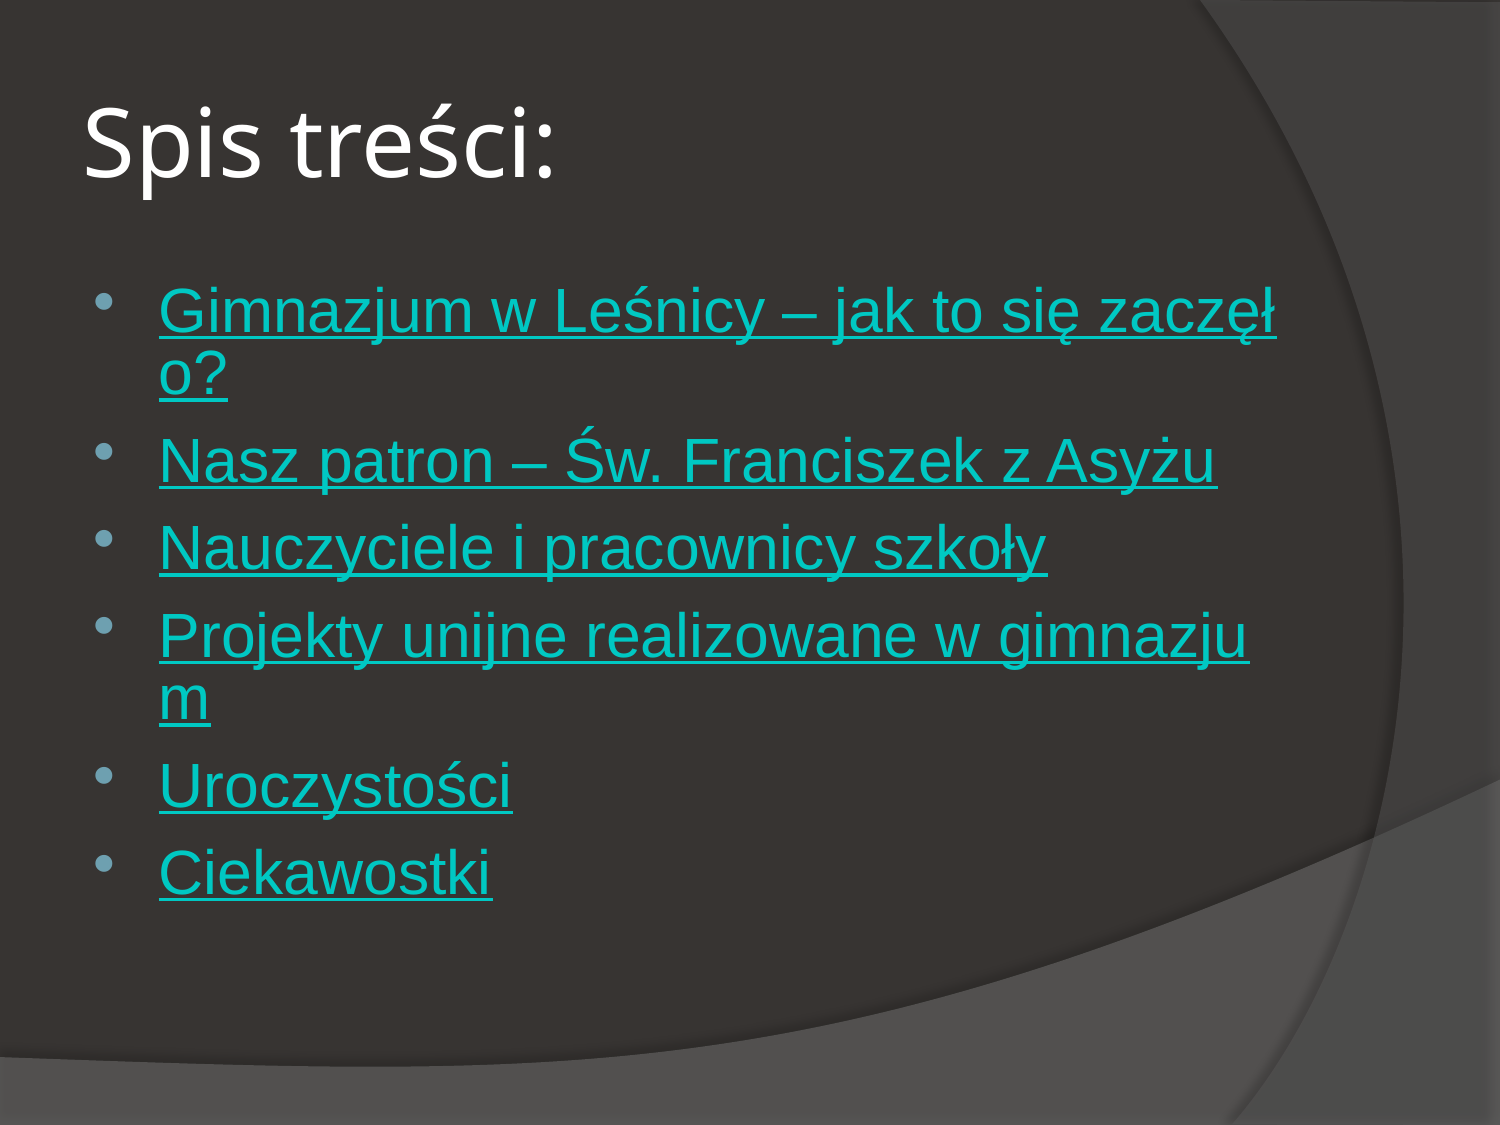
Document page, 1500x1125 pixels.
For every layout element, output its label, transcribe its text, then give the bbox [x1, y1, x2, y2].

list Gimnazjum w Leśnicy – jak to się zaczęło? Nasz patron – Św. Franciszek z Asyżu Nauczyciele i pracownicy szkoły Projekty unijne realizowane w gimnazjum Uroczystości Ciekawostki [75, 262, 1300, 1005]
title Spis treści: [75, 45, 1300, 233]
